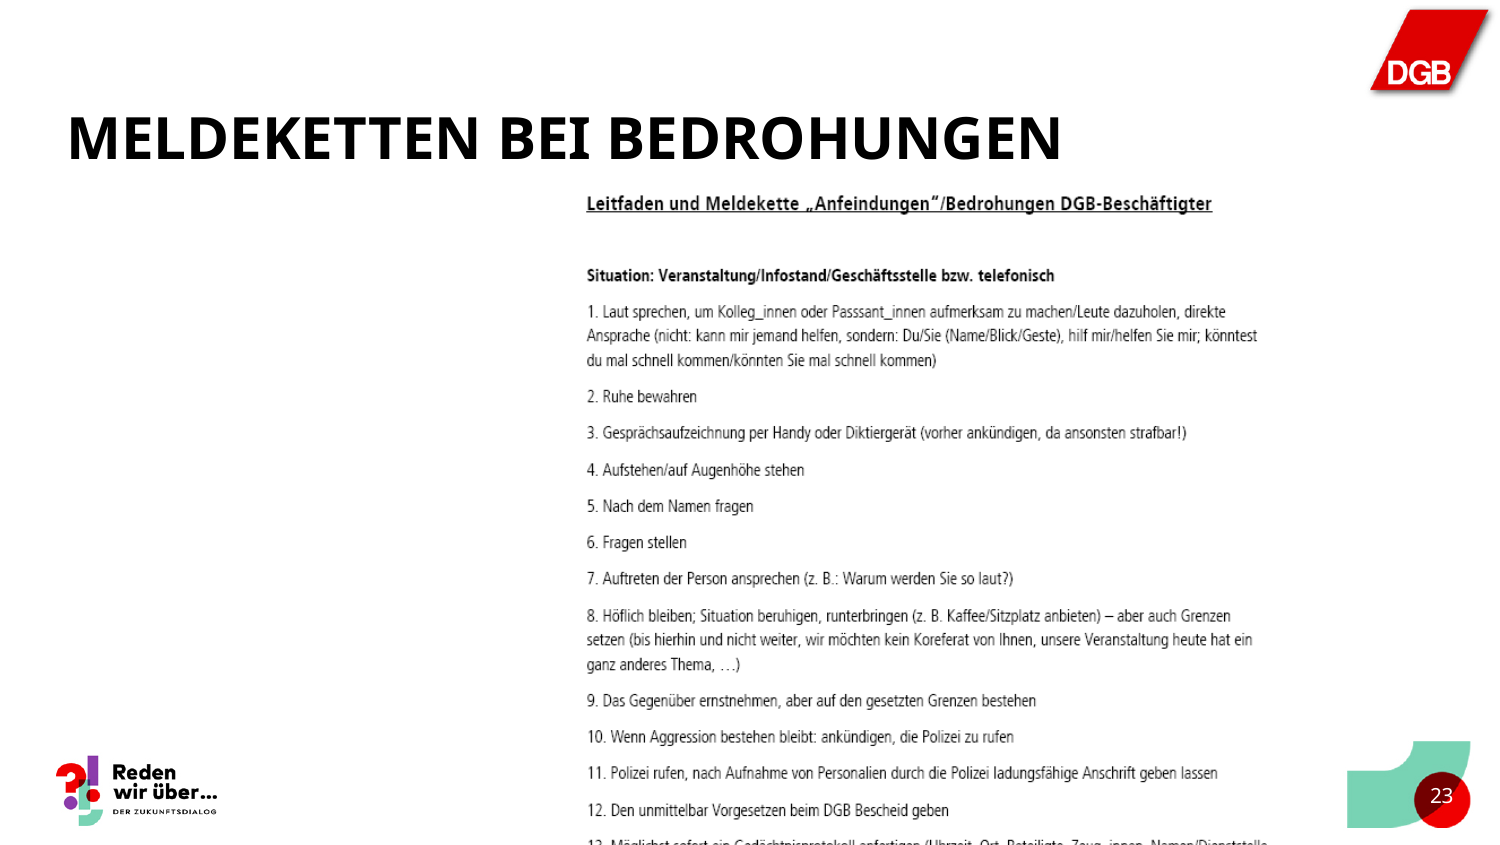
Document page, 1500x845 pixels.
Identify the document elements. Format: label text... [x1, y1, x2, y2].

picture [0, 0, 1500, 845]
slide_number 22 [1400, 779, 1484, 815]
title Meldeketten bei bedrohungen [66, 100, 1348, 207]
